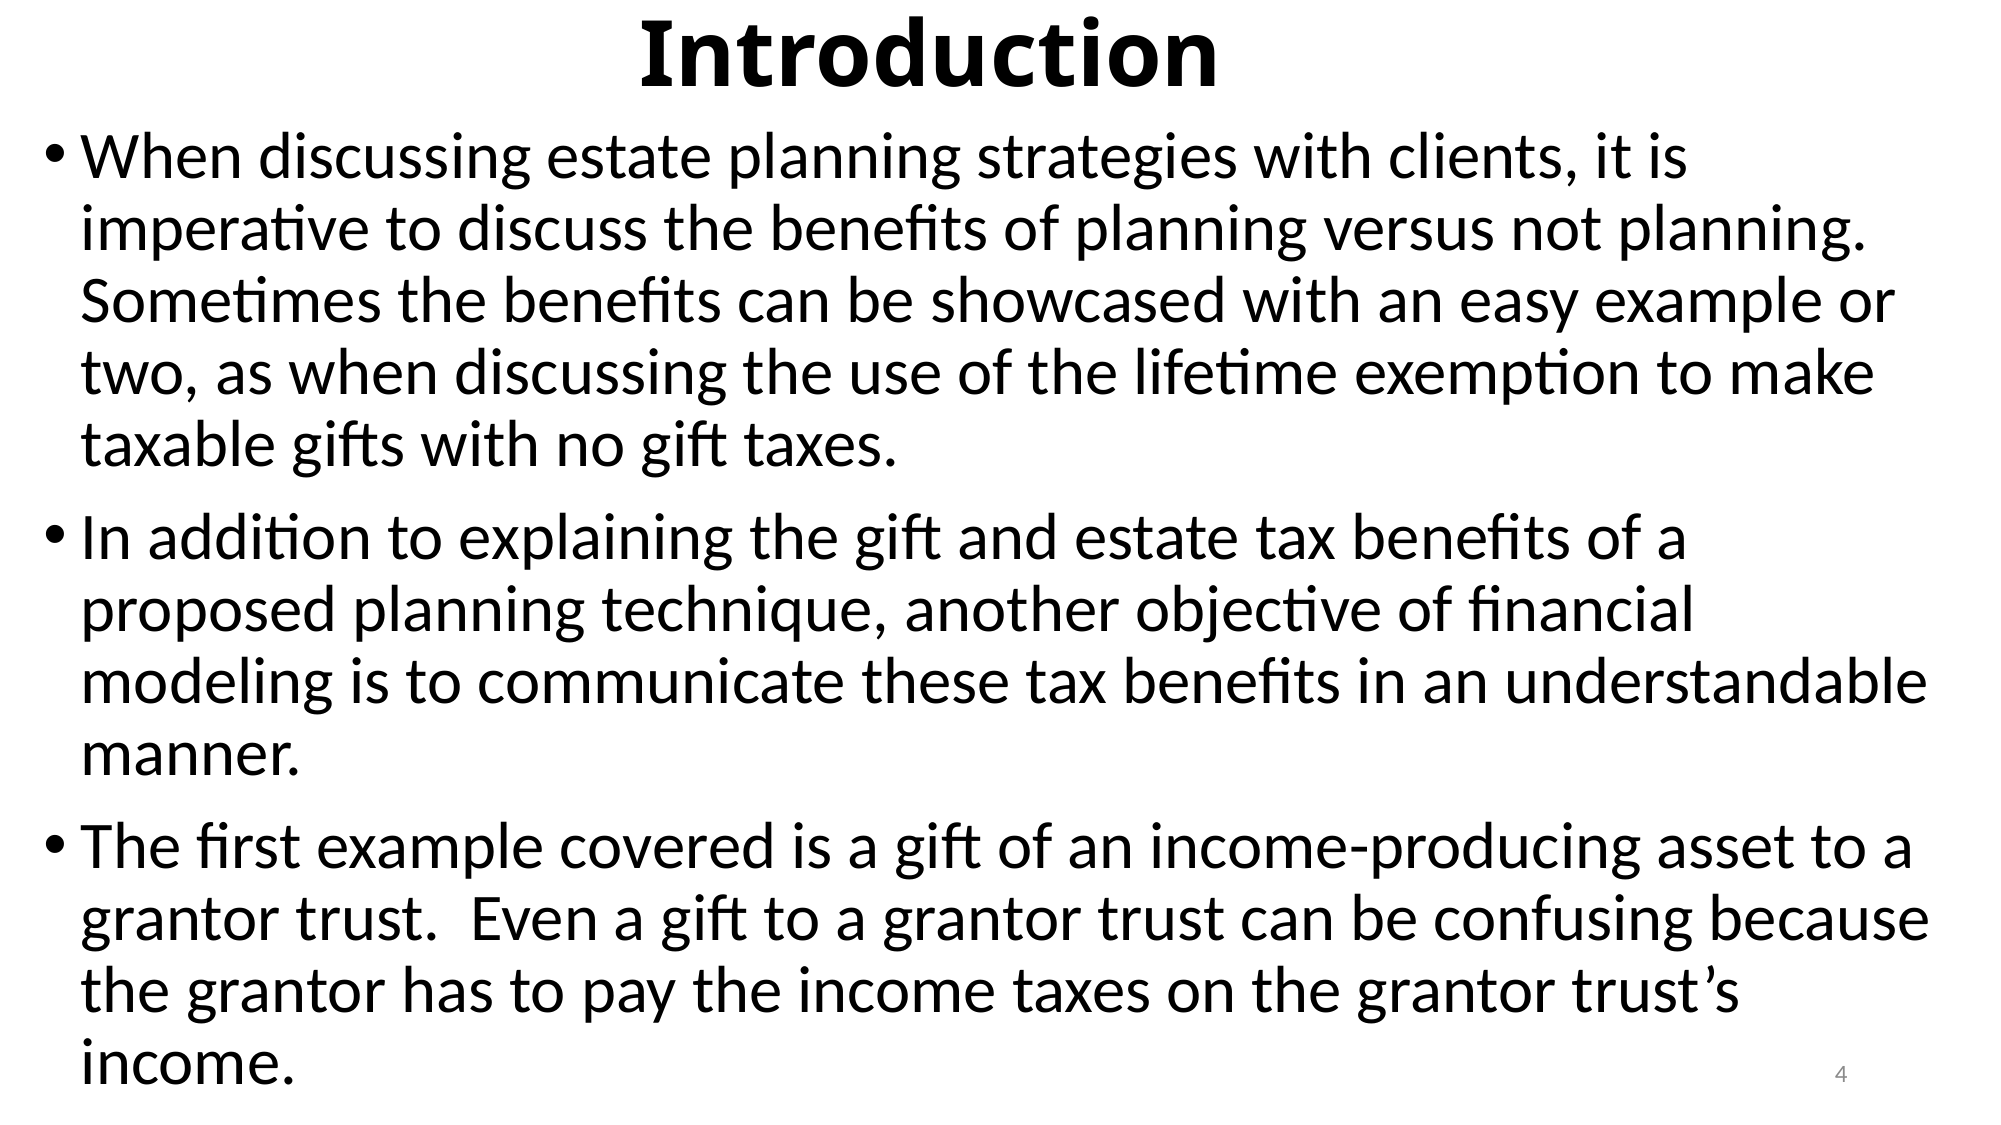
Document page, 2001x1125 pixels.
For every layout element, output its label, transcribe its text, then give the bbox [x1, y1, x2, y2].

slide_number 4 [1412, 1042, 1863, 1103]
list When discussing estate planning strategies with clients, it is imperative to discuss the benefits of planning versus not planning. Sometimes the benefits can be showcased with an easy example or two, as when discussing the use of the lifetime exemption to make taxable gifts with no gift taxes. In addition to explaining the gift and estate tax benefits of a proposed planning technique, another objective of financial modeling is to communicate these tax benefits in an understandable manner. The first example covered is a gift of an income-producing asset to a grantor trust. Even a gift to a grantor trust can be confusing because the grantor has to pay the income taxes on the grantor trust’s income. [28, 113, 1974, 1125]
title Introduction [0, 1, 1863, 114]
